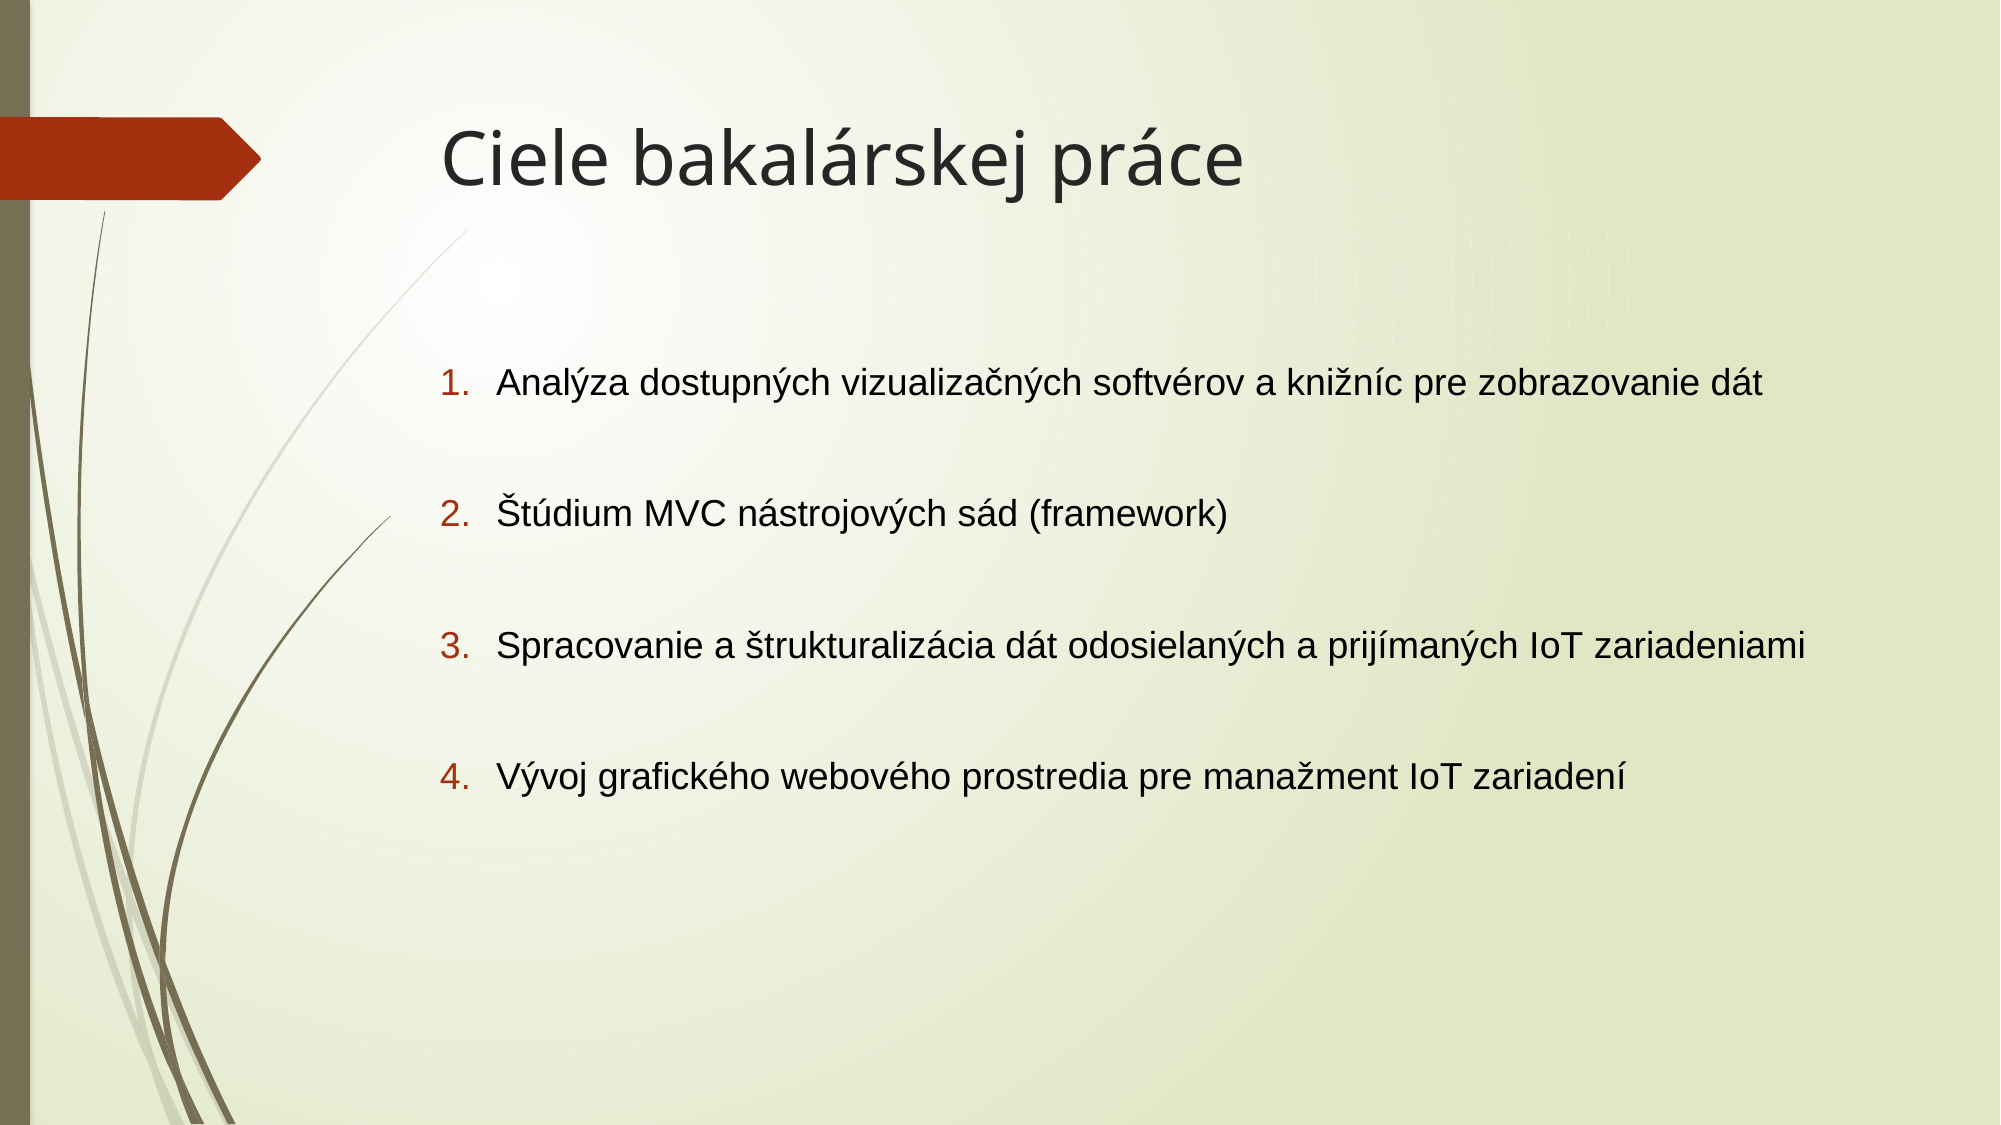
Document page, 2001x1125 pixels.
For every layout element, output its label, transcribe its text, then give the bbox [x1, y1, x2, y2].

list Analýza dostupných vizualizačných softvérov a knižníc pre zobrazovanie dát Štúdium MVC nástrojových sád (framework) Spracovanie a štrukturalizácia dát odosielaných a prijímaných IoT zariadeniami Vývoj grafického webového prostredia pre manažment IoT zariadení [424, 350, 1888, 970]
title Ciele bakalárskej práce [425, 102, 1888, 313]
